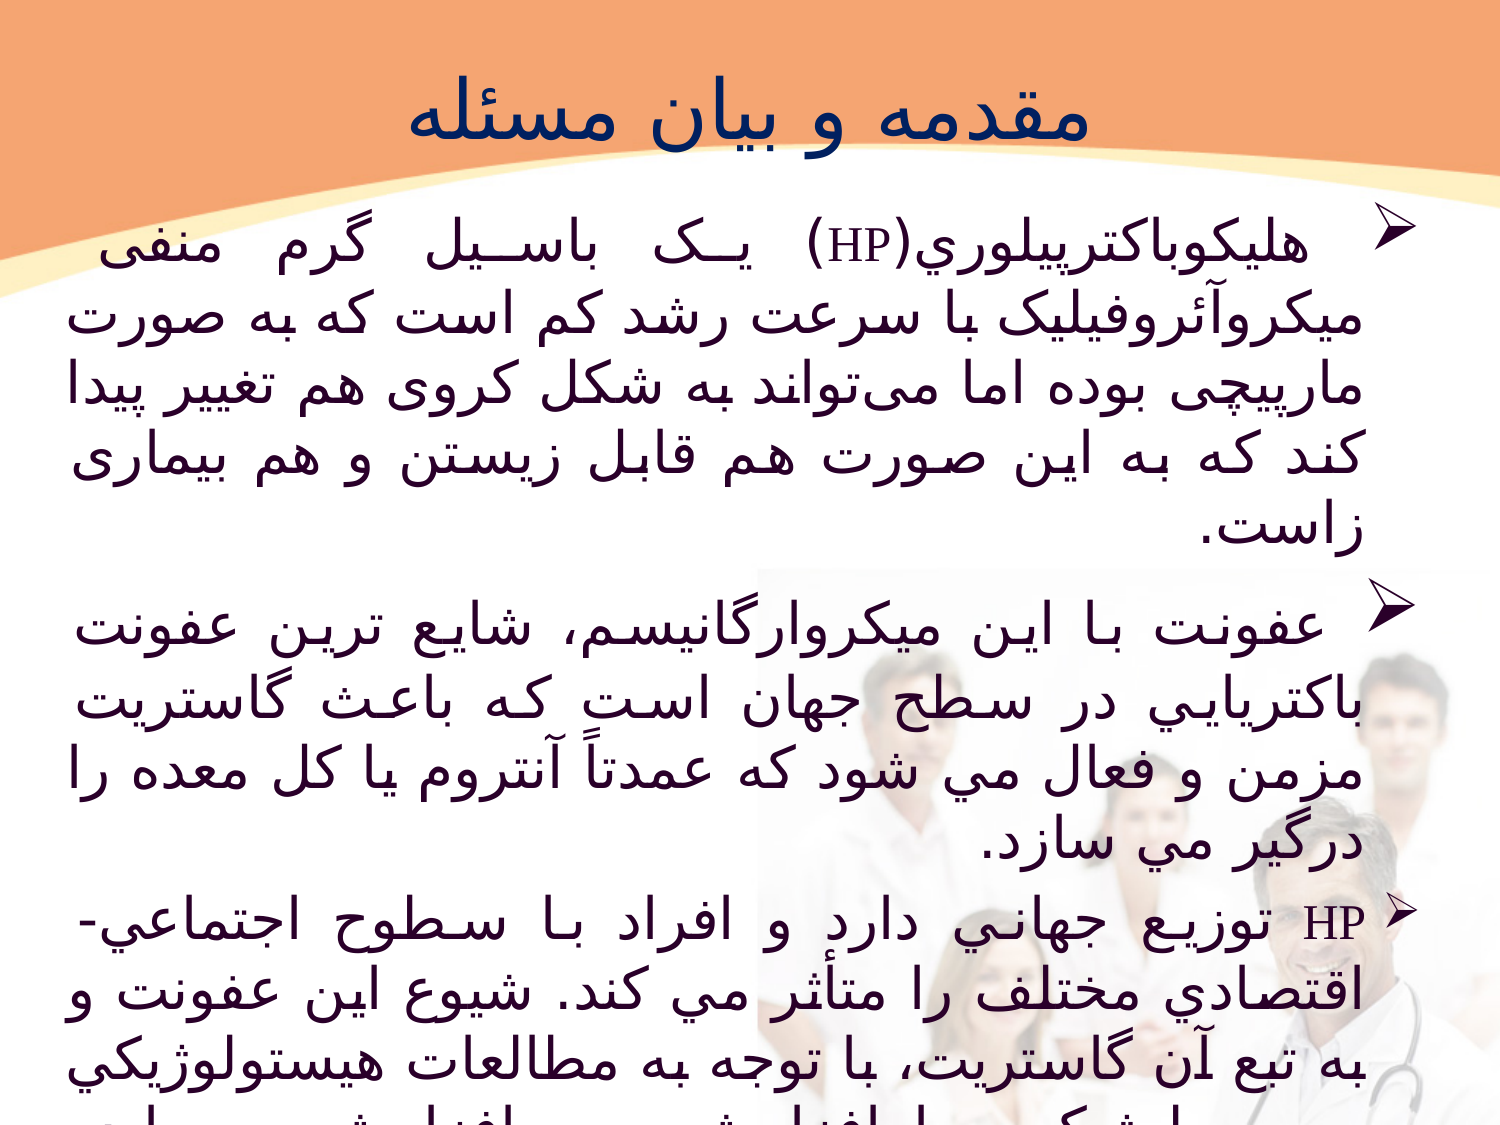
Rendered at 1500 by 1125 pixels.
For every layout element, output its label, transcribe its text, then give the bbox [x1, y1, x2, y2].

list هليكوباكترپيلوري(HP) یک باسیل گرم منفی میکروآئروفیلیک با سرعت رشد کم است که به صورت مارپیچی بوده اما می‌تواند به شکل کروی هم تغییر پیدا کند که به این صورت هم قابل زیستن و هم بیماری زاست. عفونت با این میکروارگانیسم، شايع ترين عفونت باكتريايي در سطح جهان است كه باعث گاستريت مزمن و فعال مي شود كه عمدتاً آنتروم يا کل معده را درگير مي سازد. HP توزيع جهاني دارد و افراد با سطوح اجتماعي- اقتصادي مختلف را متأثر مي كند. شيوع اين عفونت و به تبع آن گاستريت، با توجه به مطالعات هيستولوژيكي و سرولوژيكي، با افزايش سن افزايش مي يابد. شيوعHP در آمريكا و ساير كشورهاي پيشرفته حدود 30% است و در كشورهاي در حال توسعه به بيش از 80% مي رسد. ميزان شيوع آن در آسيا نيز حدود 90% است. [49, 187, 1438, 1051]
title مقدمه و بیان مسئله [74, 37, 1426, 176]
picture [0, 0, 1500, 1125]
